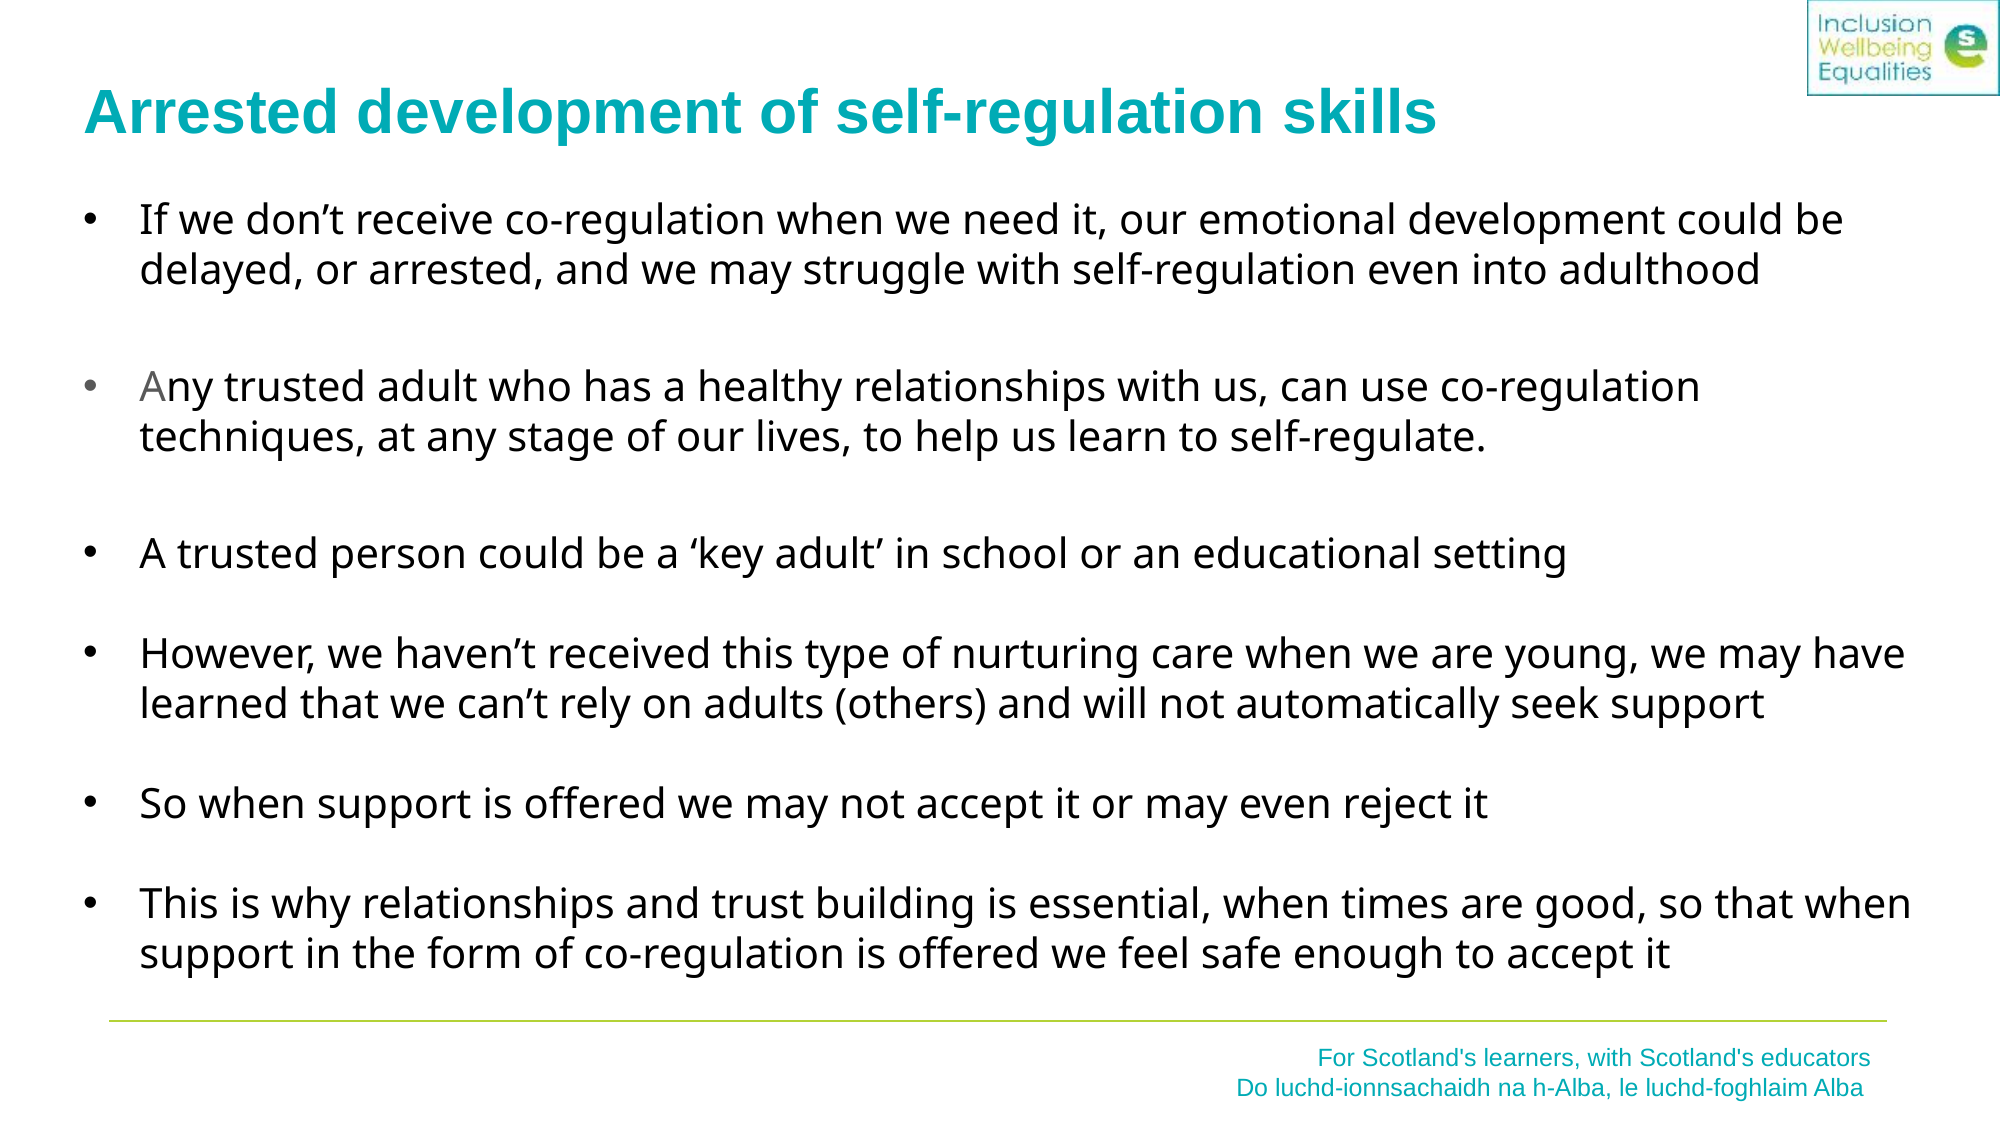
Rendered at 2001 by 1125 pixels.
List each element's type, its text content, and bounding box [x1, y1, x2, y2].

list If we don’t receive co-regulation when we need it, our emotional development could be delayed, or arrested, and we may struggle with self-regulation even into adulthood Any trusted adult who has a healthy relationships with us, can use co-regulation techniques, at any stage of our lives, to help us learn to self-regulate. A trusted person could be a ‘key adult’ in school or an educational setting However, we haven’t received this type of nurturing care when we are young, we may have learned that we can’t rely on adults (others) and will not automatically seek support So when support is offered we may not accept it or may even reject it This is why relationships and trust building is essential, when times are good, so that when support in the form of co-regulation is offered we feel safe enough to accept it [68, 185, 1931, 984]
picture [1807, 0, 2000, 97]
title Arrested development of self-regulation skills [68, 49, 1846, 167]
